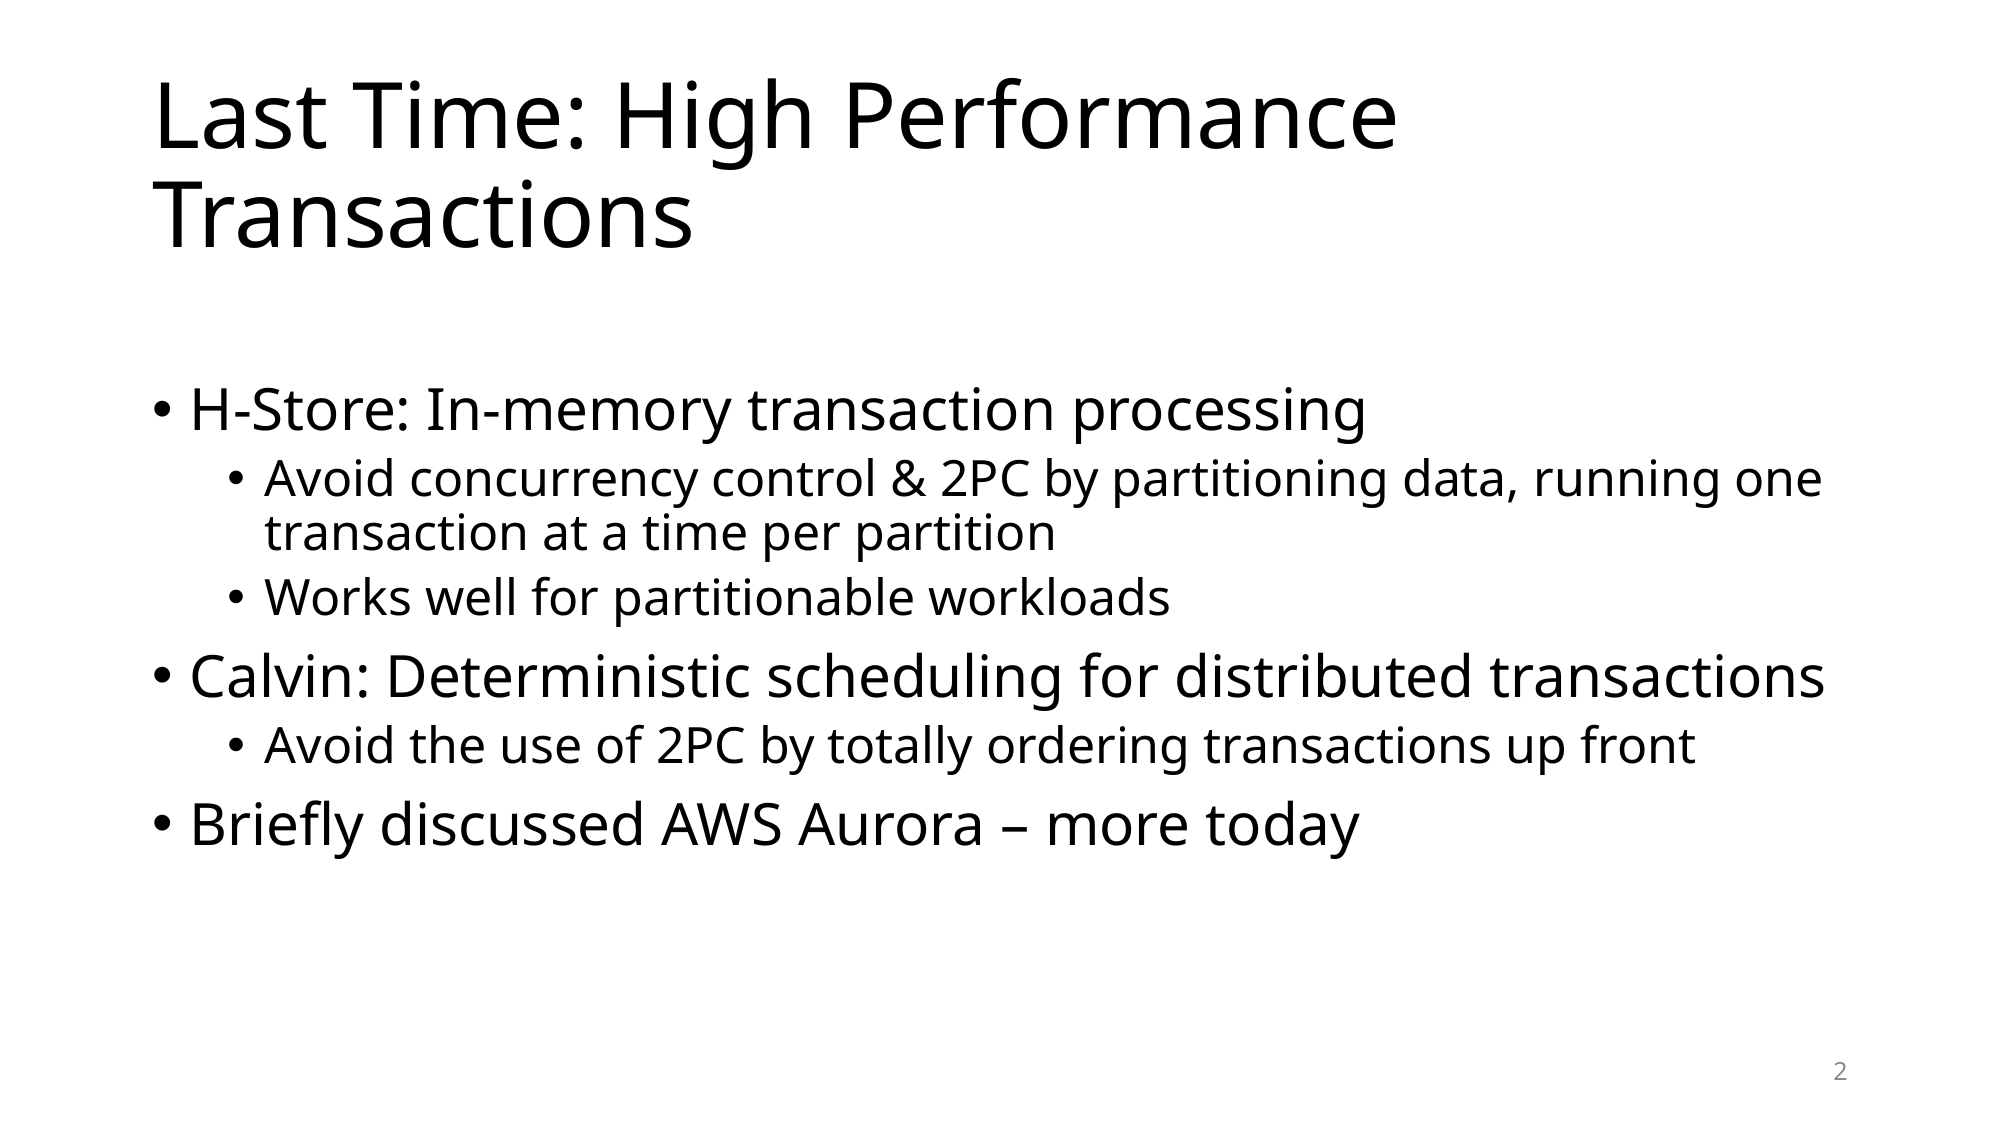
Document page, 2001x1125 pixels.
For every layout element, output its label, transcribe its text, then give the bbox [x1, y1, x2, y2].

list H-Store: In-memory transaction processing Avoid concurrency control & 2PC by partitioning data, running one transaction at a time per partition Works well for partitionable workloads Calvin: Deterministic scheduling for distributed transactions Avoid the use of 2PC by totally ordering transactions up front Briefly discussed AWS Aurora – more today [137, 299, 1863, 1014]
title Last Time: High Performance Transactions [137, 59, 1863, 278]
slide_number 2 [1412, 1042, 1863, 1103]
